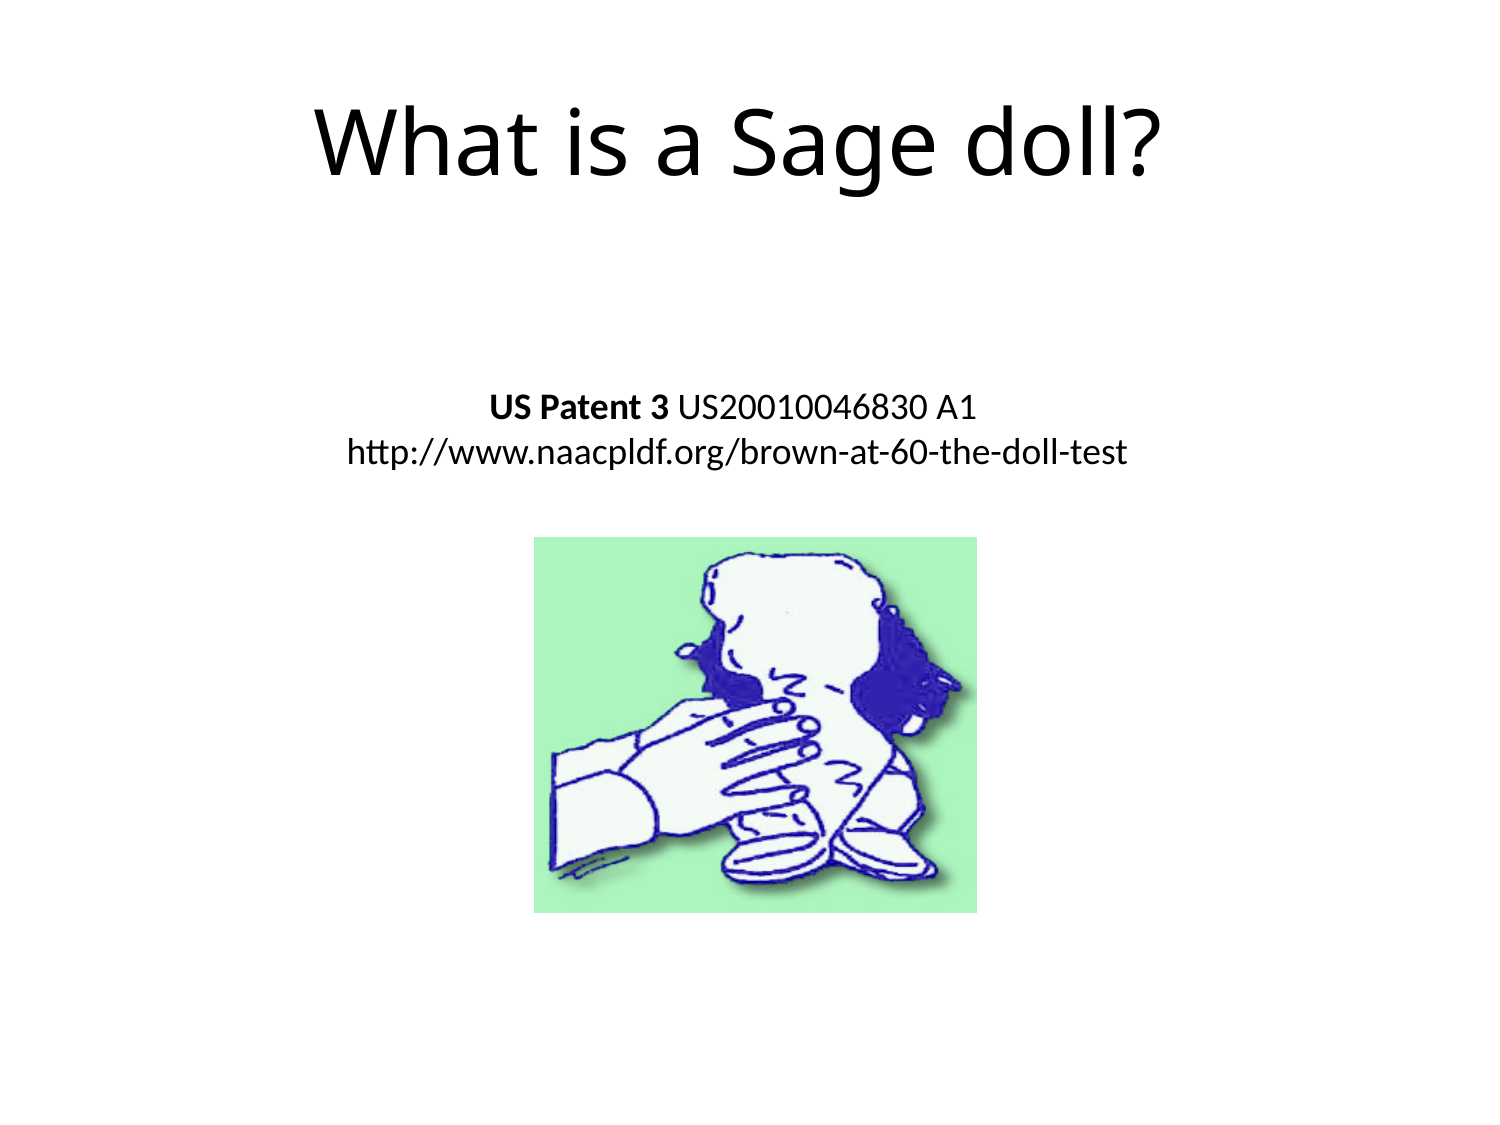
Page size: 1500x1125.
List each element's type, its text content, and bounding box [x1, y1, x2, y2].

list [533, 537, 977, 913]
text_box US Patent 3 US20010046830 A1 http://www.naacpldf.org/brown-at-60-the-doll-test [75, 374, 1400, 480]
title What is a Sage doll? [75, 45, 1425, 233]
